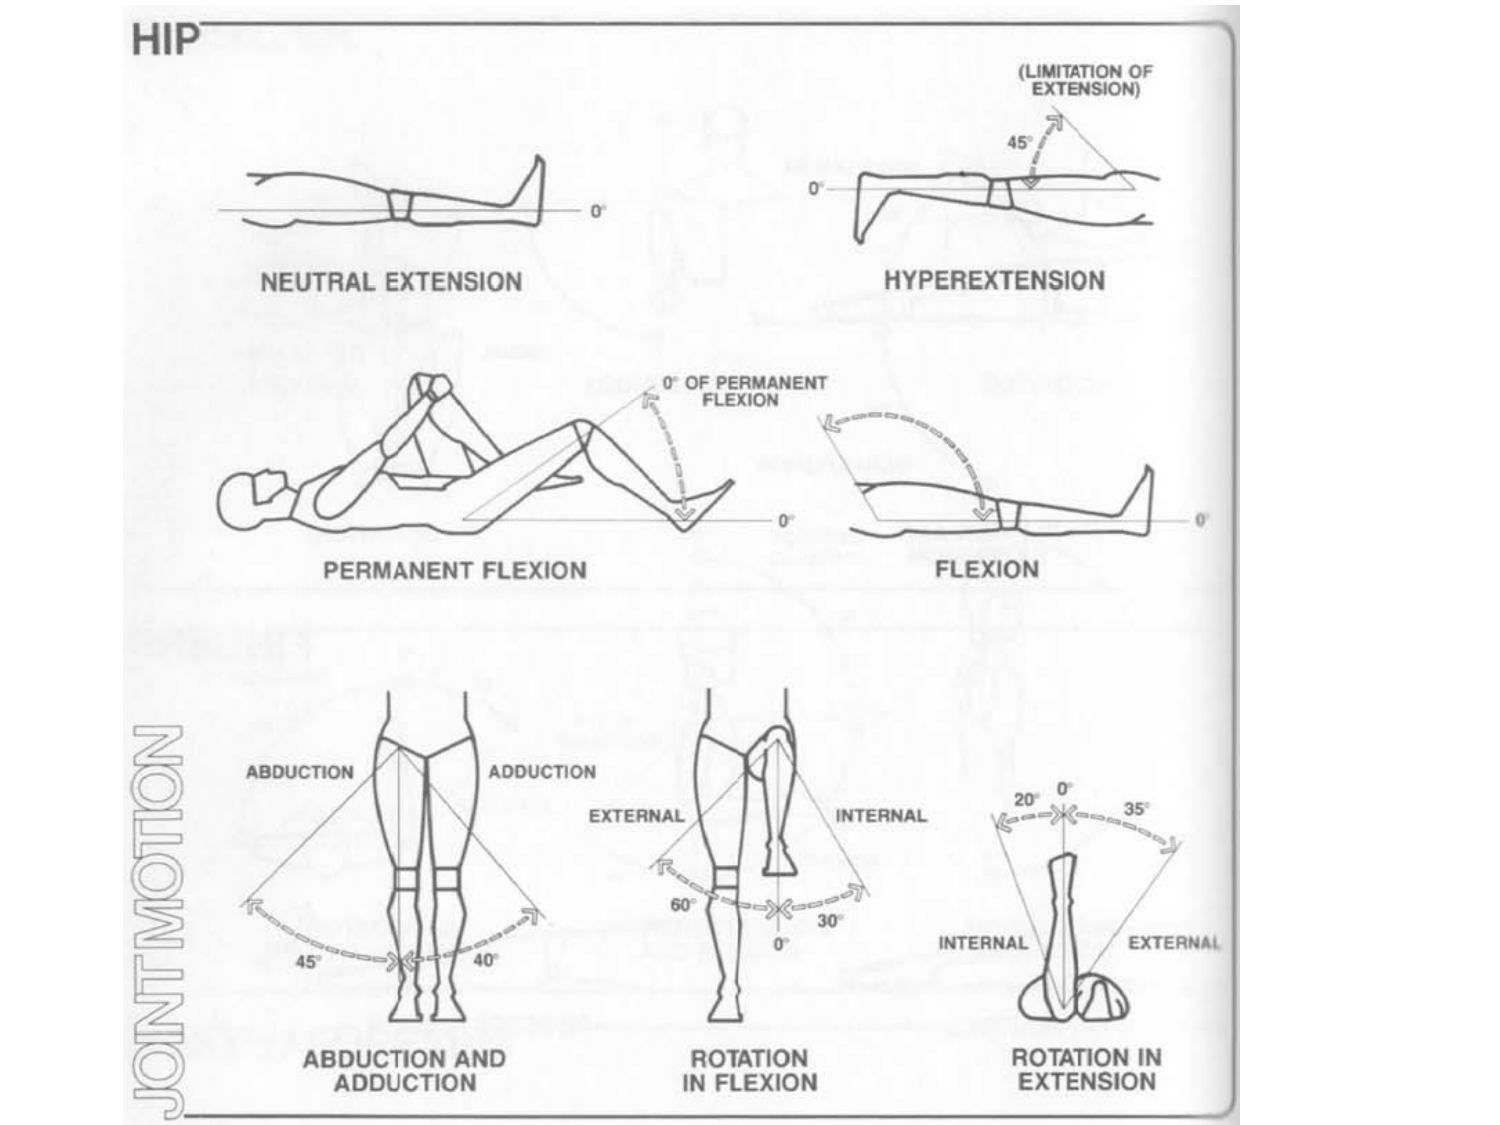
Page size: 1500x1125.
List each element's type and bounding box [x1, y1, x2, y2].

list [123, 5, 1240, 1125]
